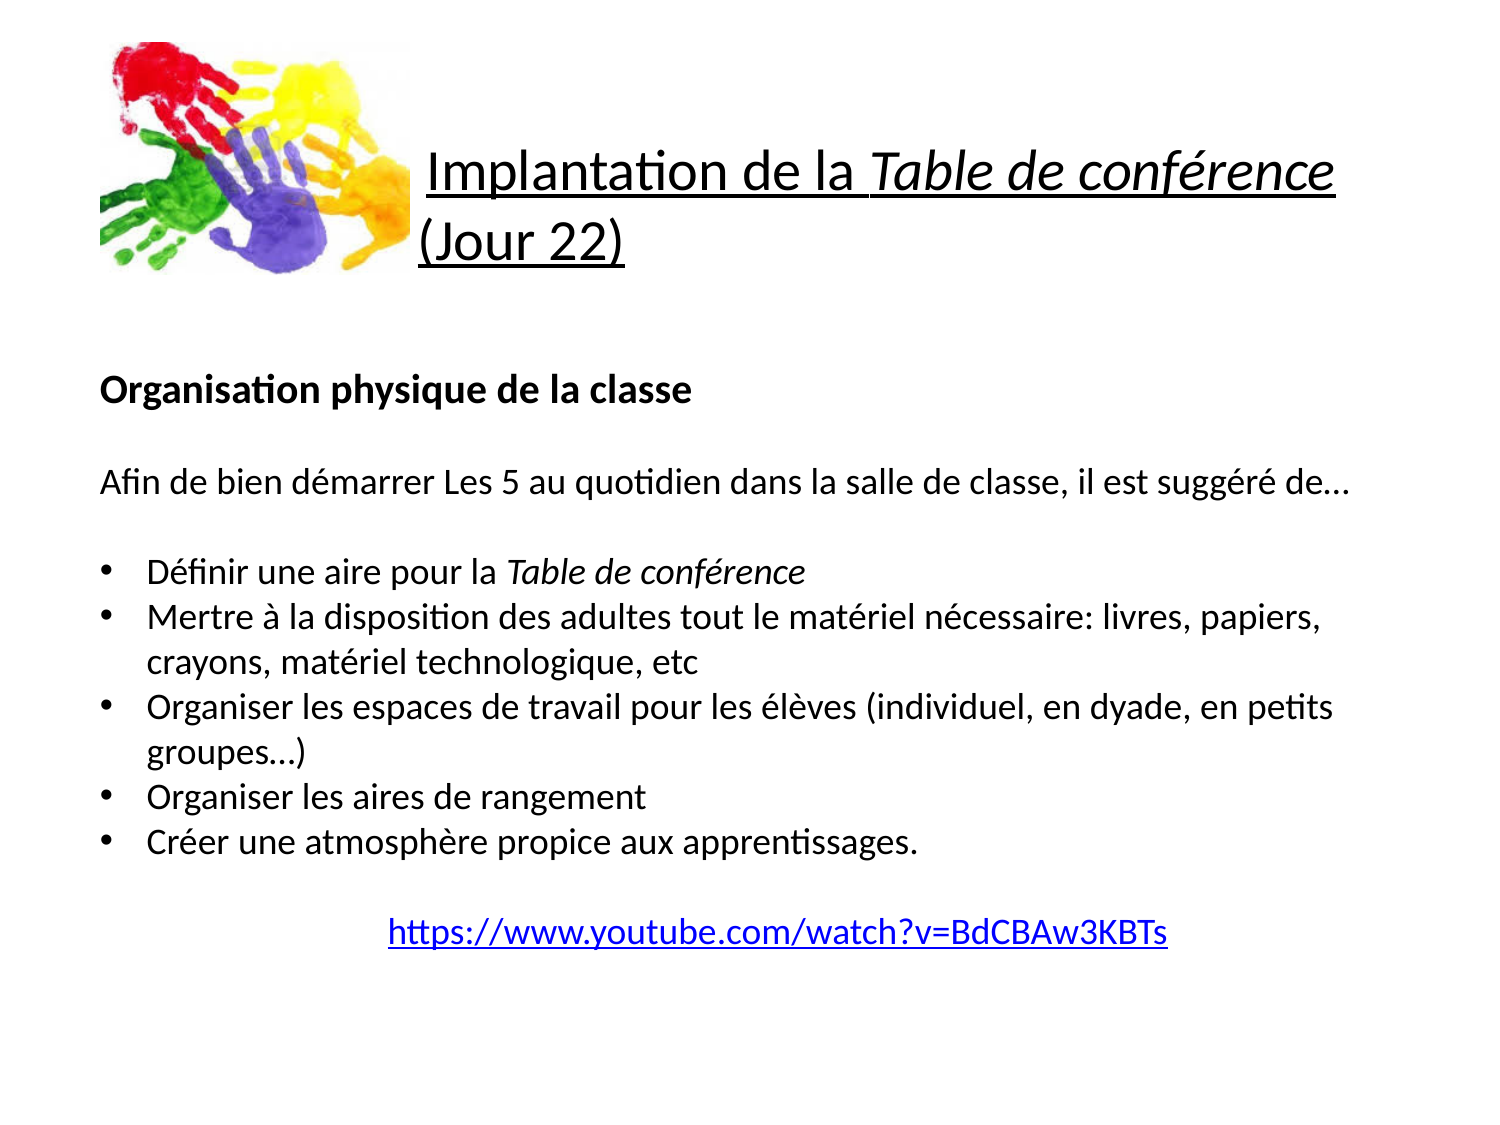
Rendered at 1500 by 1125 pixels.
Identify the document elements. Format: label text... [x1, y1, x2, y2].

text_box Implantation de la Table de conférence (Jour 22) Organisation physique de la classe Afin de bien démarrer Les 5 au quotidien dans la salle de classe, il est suggéré de… Définir une aire pour la Table de conférence Mertre à la disposition des adultes tout le matériel nécessaire: livres, papiers, crayons, matériel technologique, etc Organiser les espaces de travail pour les élèves (individuel, en dyade, en petits groupes…) Organiser les aires de rangement Créer une atmosphère propice aux apprentissages. https://www.youtube.com/watch?v=BdCBAw3KBTs [84, 54, 1471, 1095]
picture [100, 42, 411, 275]
